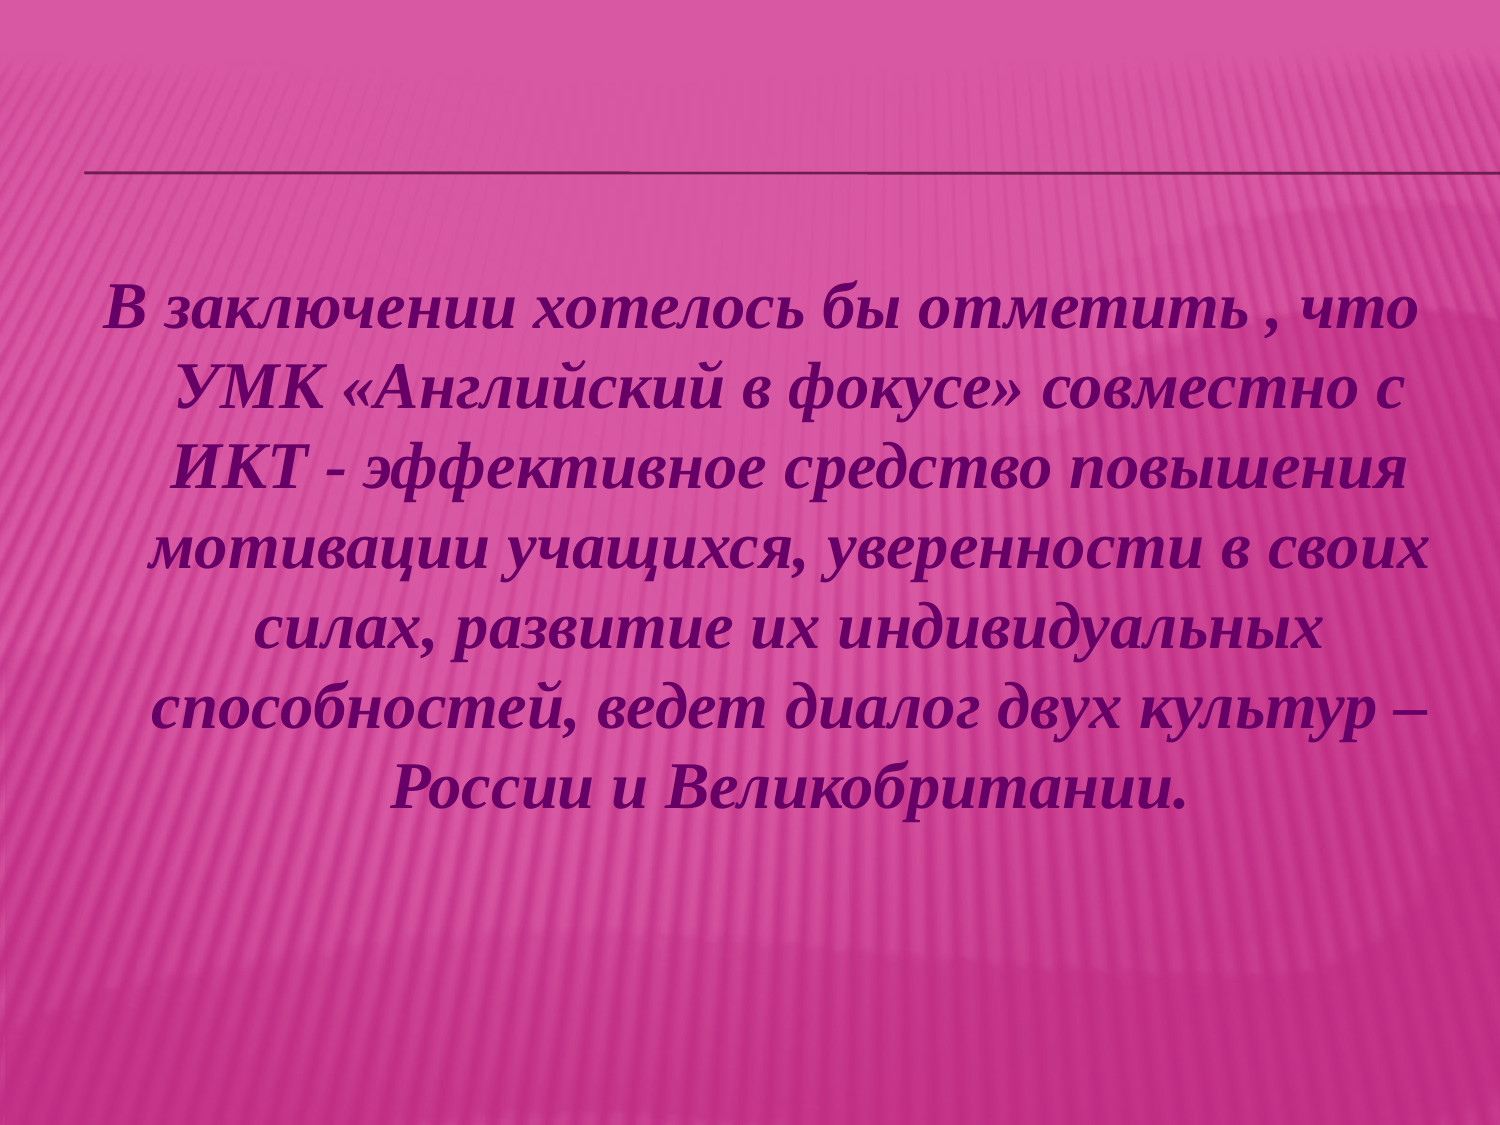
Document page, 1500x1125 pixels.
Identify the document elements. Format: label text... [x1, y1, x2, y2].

list В заключении хотелось бы отметить , что УМК «Английский в фокусе» совместно с ИКТ - эффективное средство повышения мотивации учащихся, уверенности в своих силах, развитие их индивидуальных способностей, ведет диалог двух культур – России и Великобритании. [50, 254, 1475, 998]
